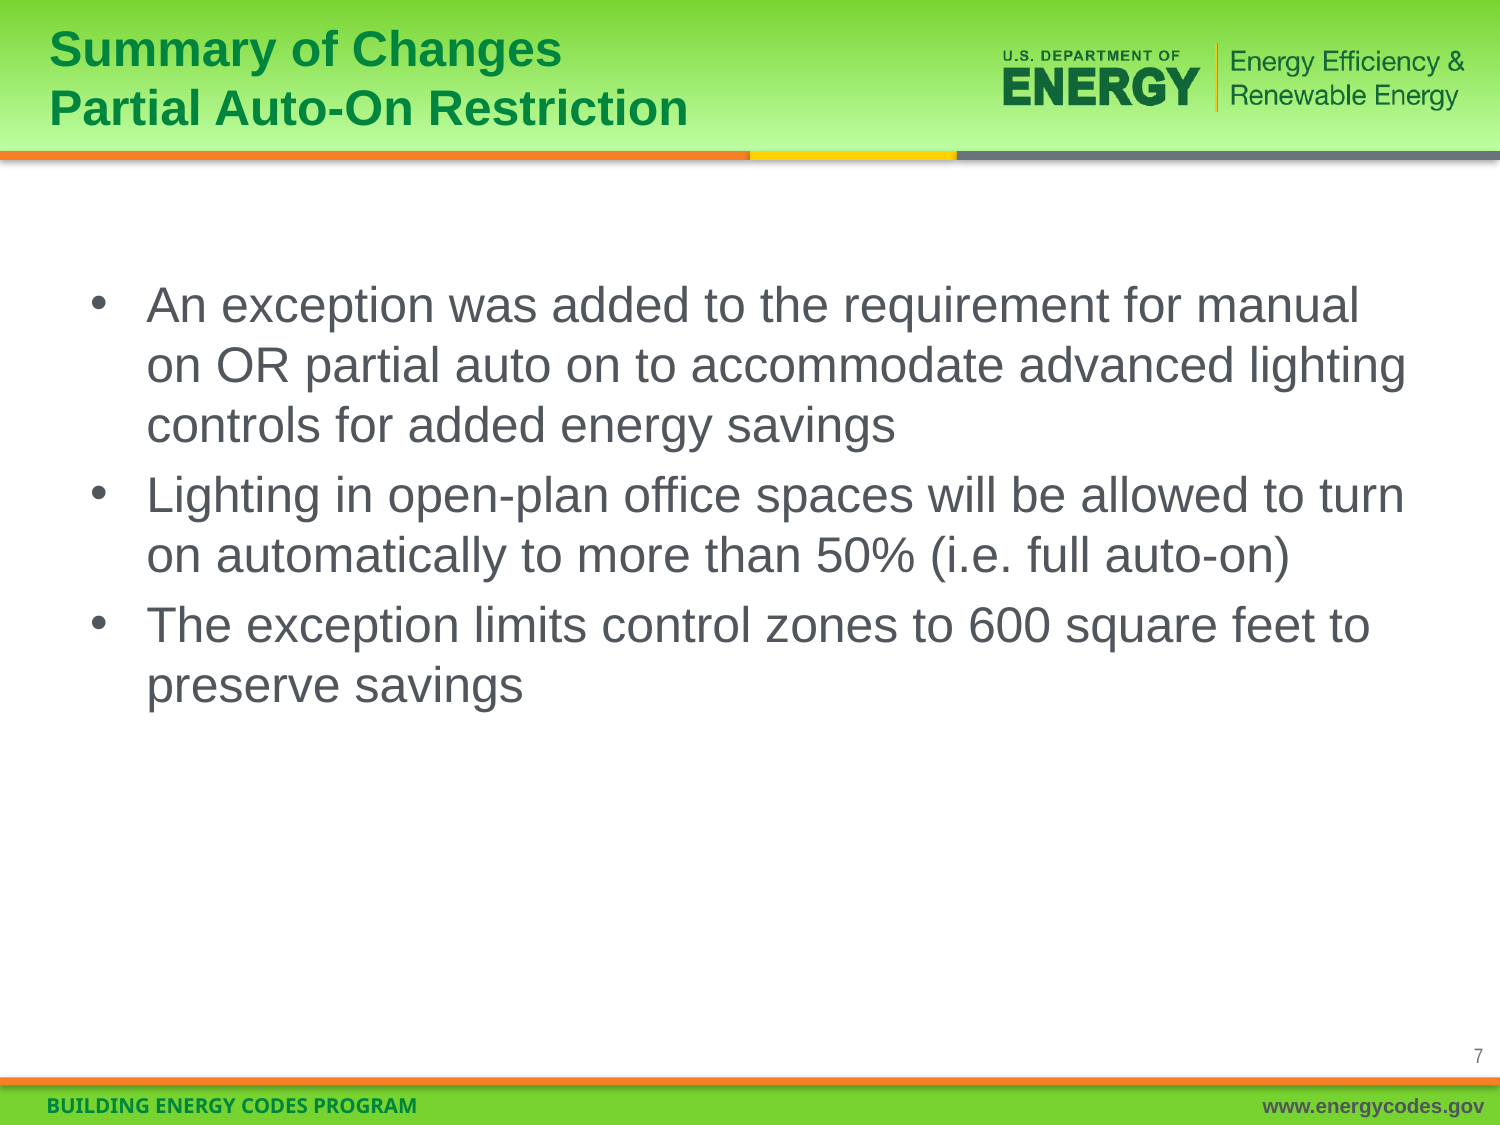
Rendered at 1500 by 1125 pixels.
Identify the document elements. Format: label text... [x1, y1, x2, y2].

title Summary of Changes Partial Auto-On Restriction [34, 17, 1360, 136]
list An exception was added to the requirement for manual on OR partial auto on to accommodate advanced lighting controls for added energy savings Lighting in open-plan office spaces will be allowed to turn on automatically to more than 50% (i.e. full auto-on) The exception limits control zones to 600 square feet to preserve savings [75, 224, 1425, 777]
